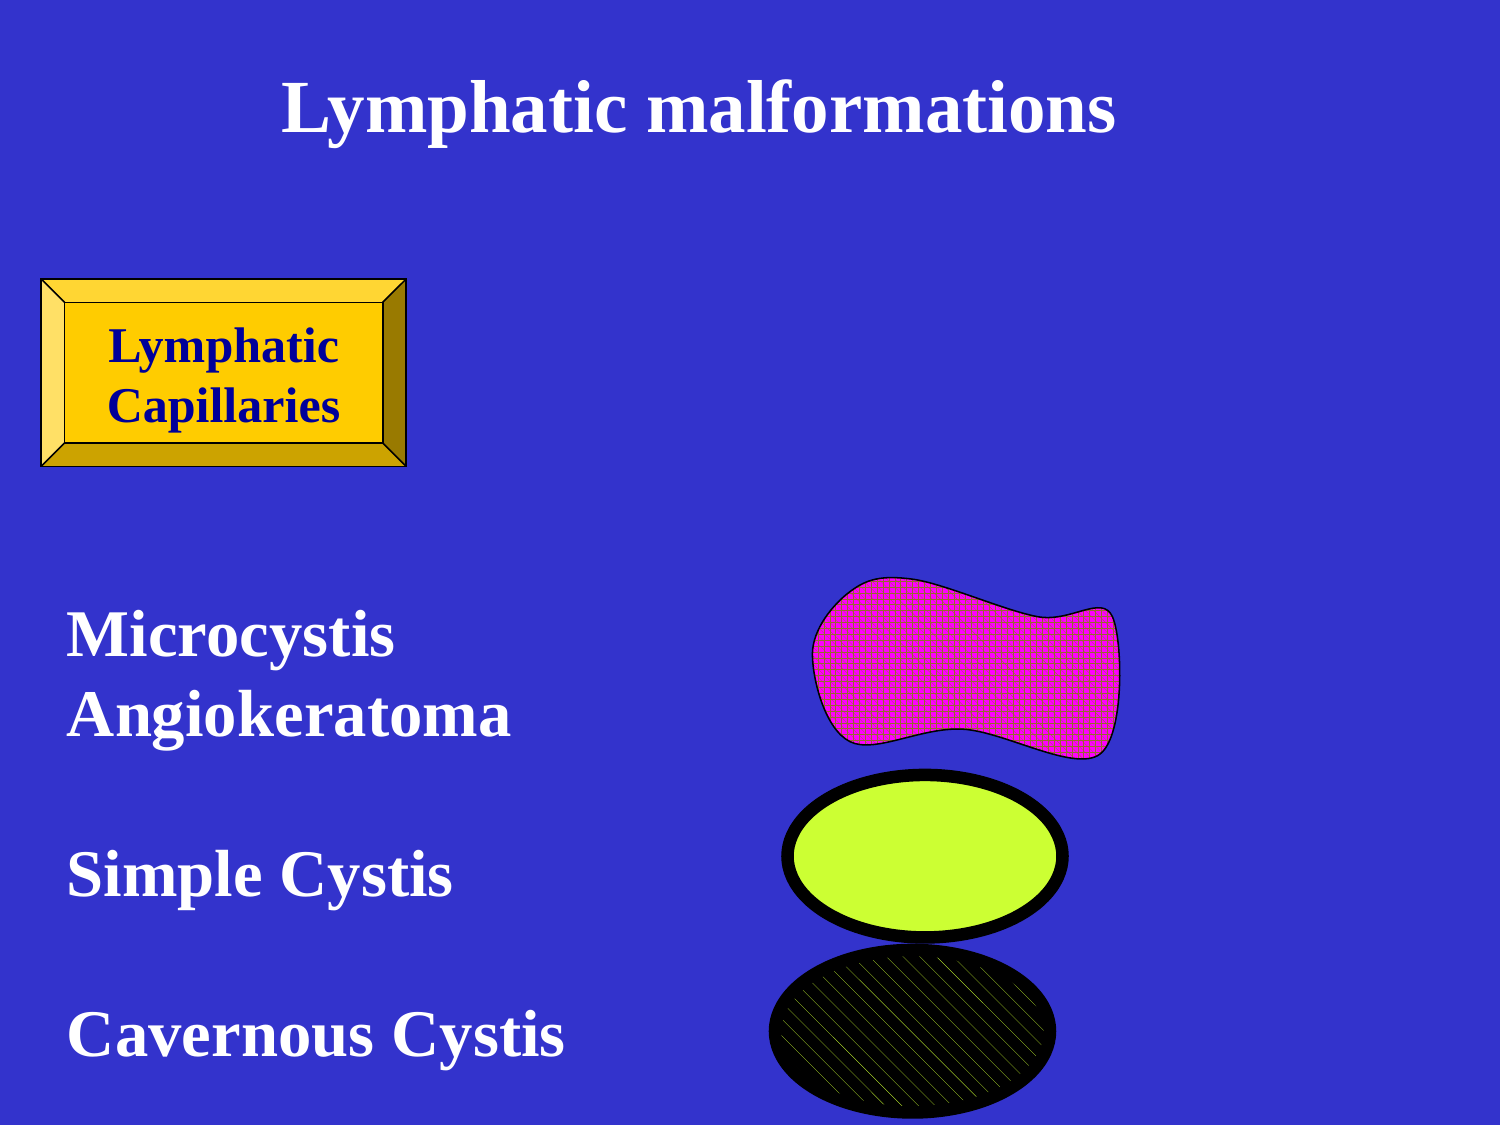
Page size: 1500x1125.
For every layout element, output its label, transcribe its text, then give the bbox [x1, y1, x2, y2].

text_box Microcystis Angiokeratoma Simple Cystis Cavernous Cystis [52, 582, 582, 1077]
text_box [812, 577, 1120, 759]
text_box [774, 949, 1051, 1113]
text_box [42, 279, 65, 465]
text_box Lymphatic Capillaries [41, 278, 407, 467]
text_box [787, 774, 1063, 938]
text_box Lymphatic malformations [266, 49, 1132, 155]
text_box [43, 279, 405, 302]
